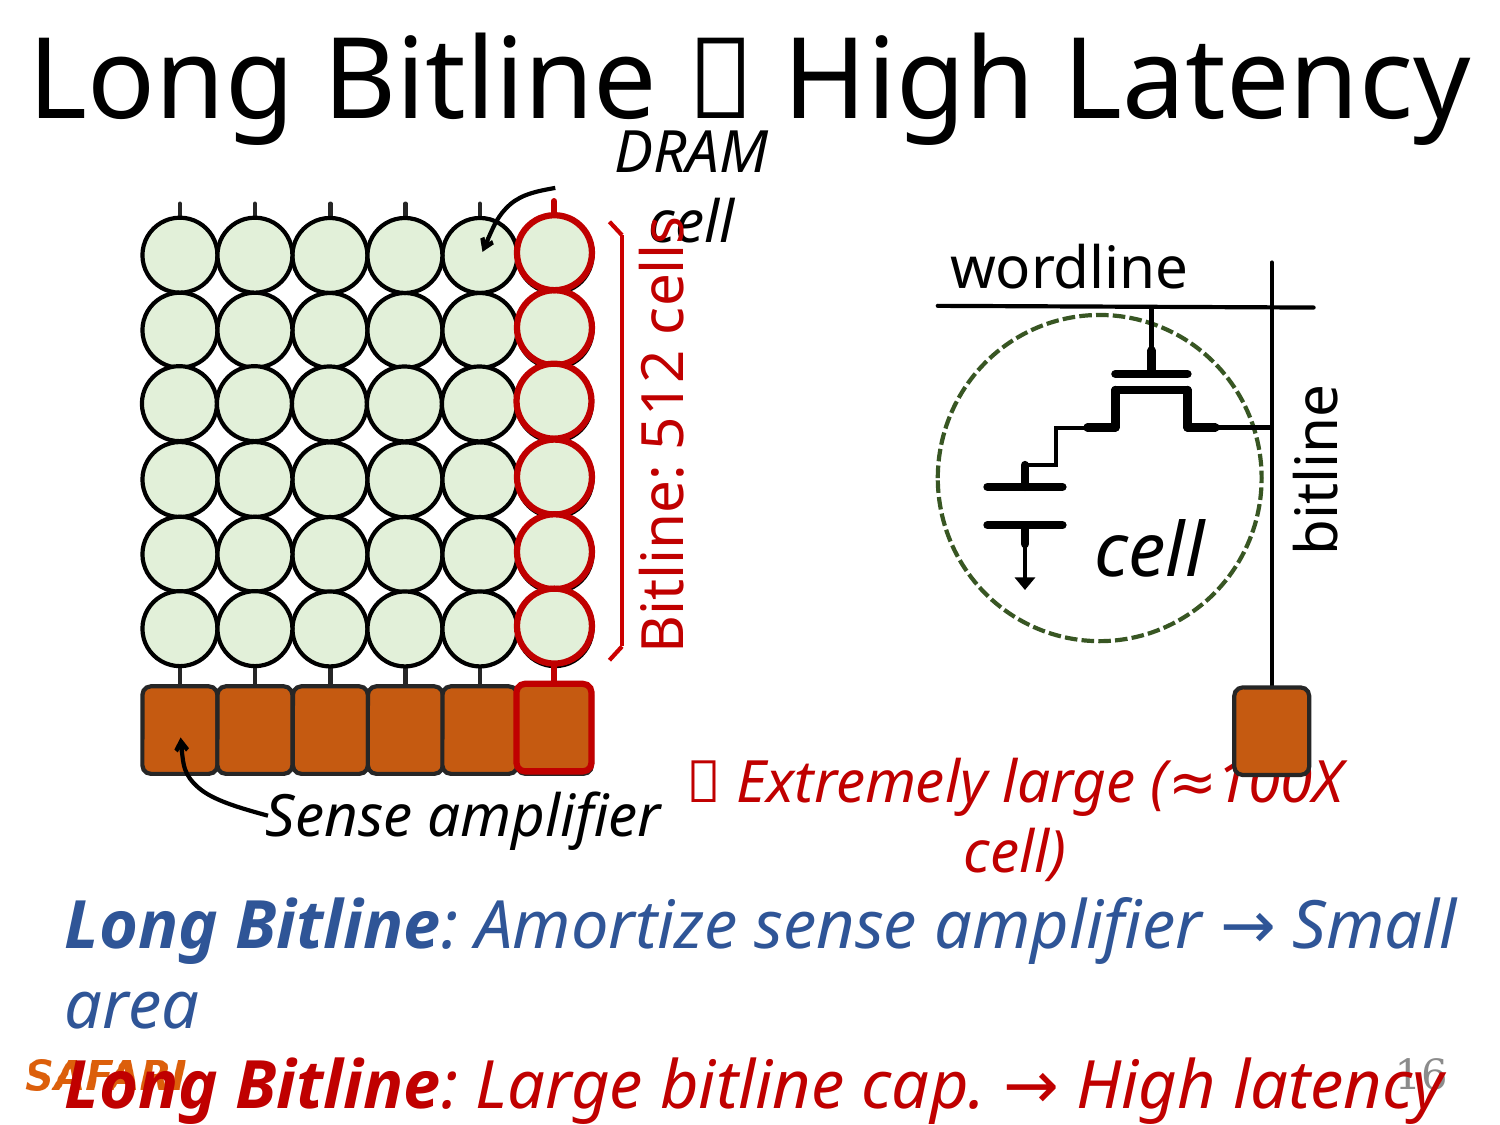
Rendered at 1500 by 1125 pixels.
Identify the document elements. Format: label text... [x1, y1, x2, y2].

text_box Long Bitline  High Latency [0, 24, 1500, 150]
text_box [141, 203, 516, 774]
text_box Long Bitline: Amortize sense amplifier → Small area Long Bitline: Large bitline cap. → High latency [49, 874, 1488, 1125]
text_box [899, 223, 1356, 775]
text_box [180, 737, 688, 845]
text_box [482, 162, 833, 252]
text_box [516, 196, 700, 772]
text_box  Extremely large (≈100X cell) [617, 774, 1413, 854]
picture [24, 1051, 49, 1100]
